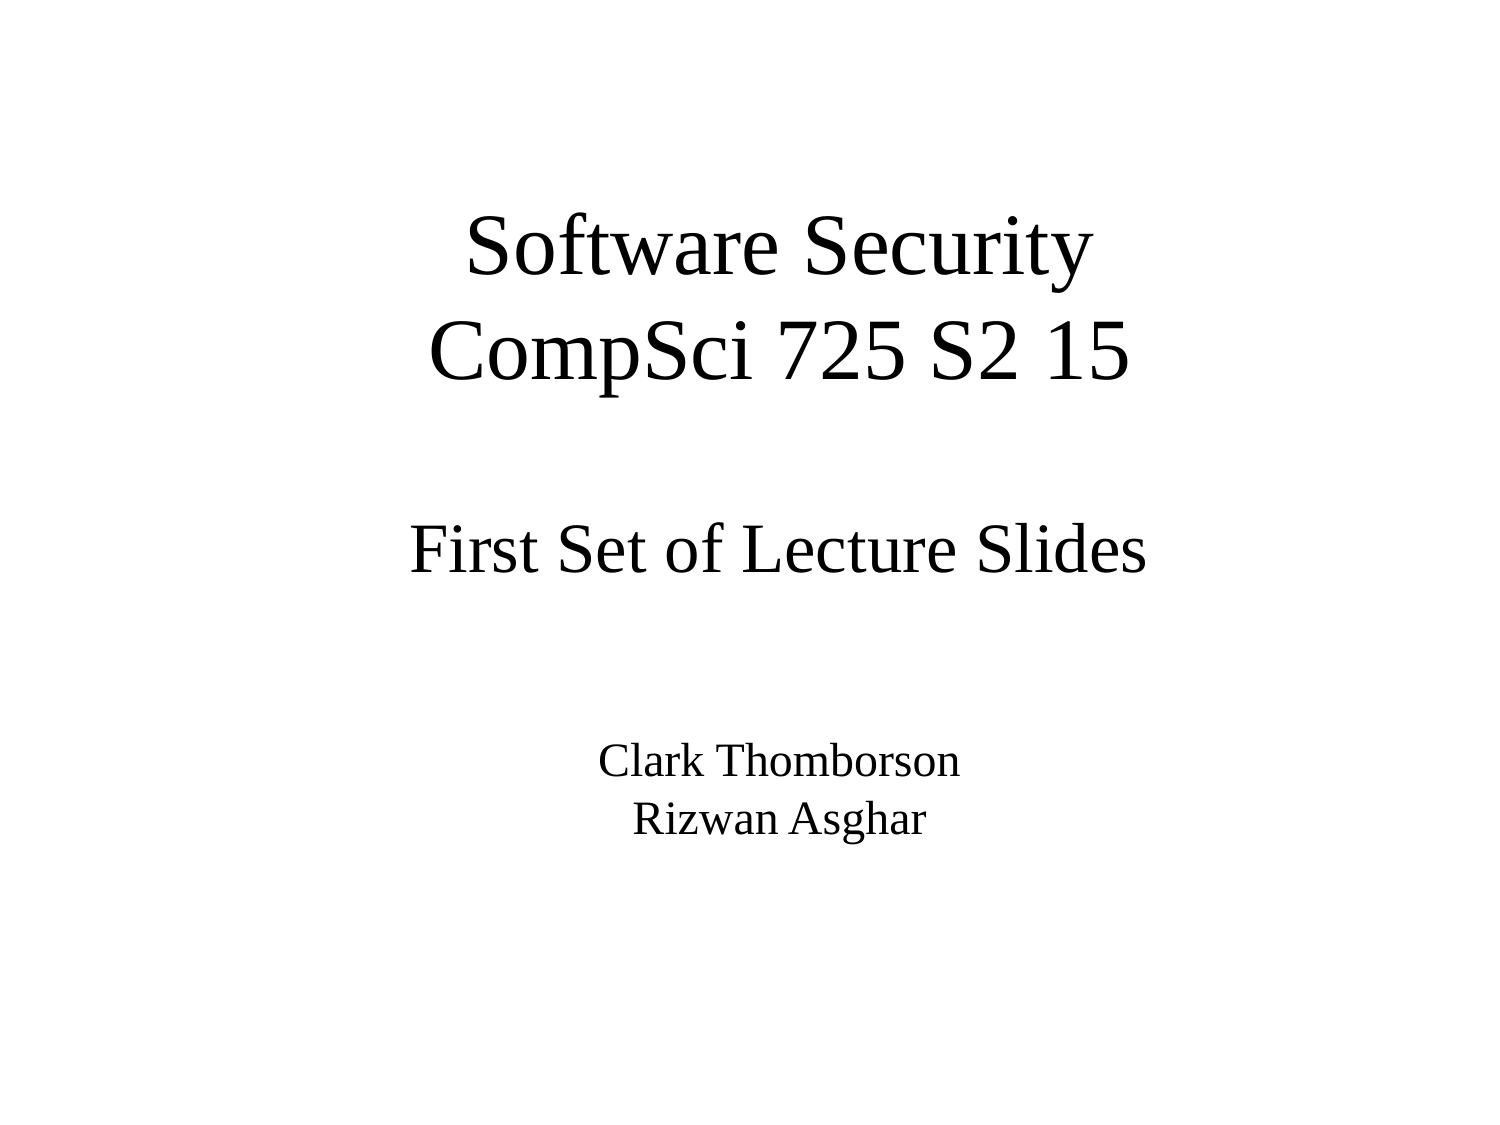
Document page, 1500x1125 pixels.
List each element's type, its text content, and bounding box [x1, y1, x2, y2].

title Software Security CompSci 725 S2 15 First Set of Lecture Slides Clark Thomborson Rizwan Asghar [112, 54, 1447, 977]
